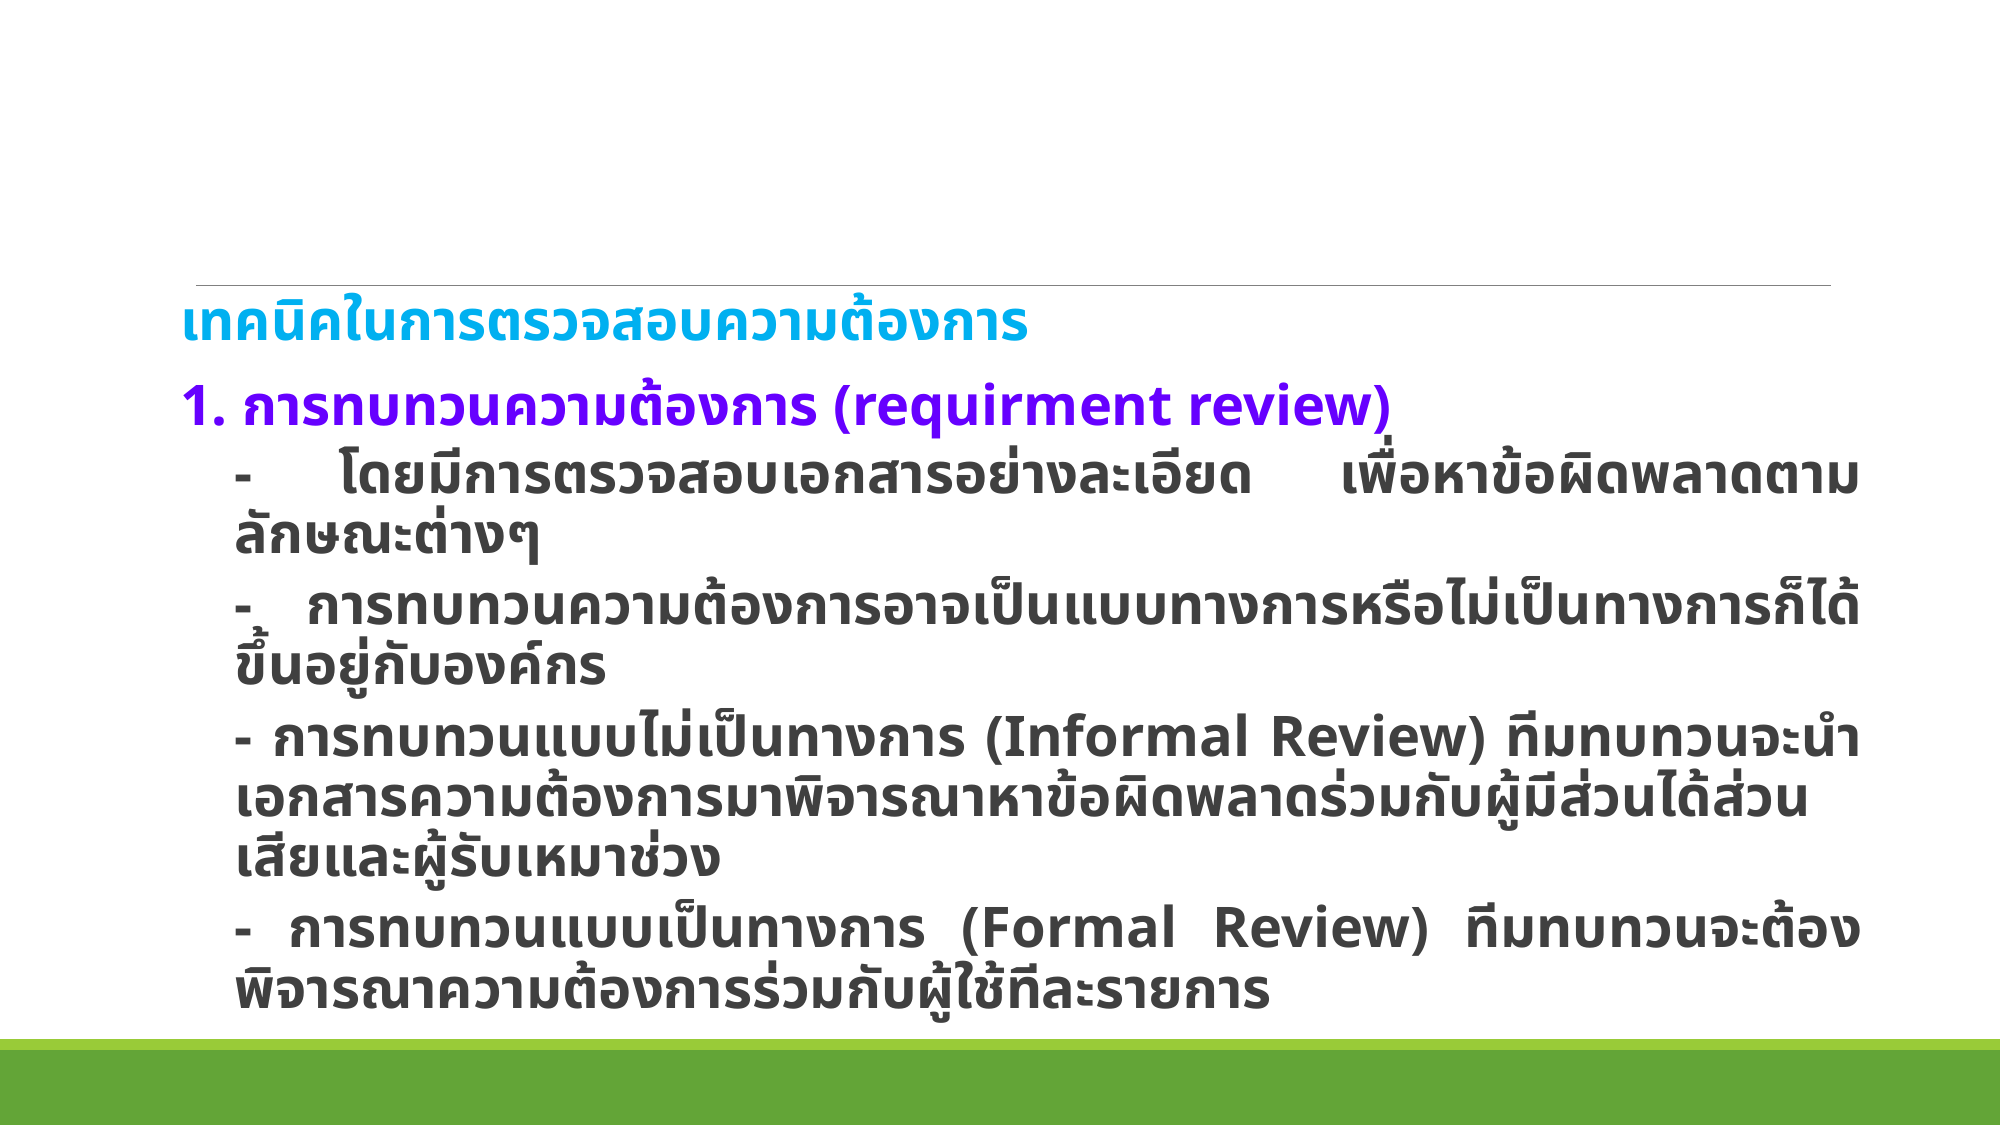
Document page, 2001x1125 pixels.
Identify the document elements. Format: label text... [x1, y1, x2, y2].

list เทคนิคในการตรวจสอบความต้องการ 1. การทบทวนความต้องการ (requirment review) - โดยมีการตรวจสอบเอกสารอย่างละเอียด เพื่อหาข้อผิดพลาดตามลักษณะต่างๆ - การทบทวนความต้องการอาจเป็นแบบทางการหรือไม่เป็นทางการก็ได้ขึ้นอยู่กับองค์กร - การทบทวนแบบไม่เป็นทางการ (Informal Review) ทีมทบทวนจะนำเอกสารความต้องการมาพิจารณาหาข้อผิดพลาดร่วมกับผู้มีส่วนได้ส่วนเสียและผู้รับเหมาช่วง - การทบทวนแบบเป็นทางการ (Formal Review) ทีมทบทวนจะต้องพิจารณาความต้องการร่วมกับผู้ใช้ทีละรายการ [180, 285, 1863, 1032]
